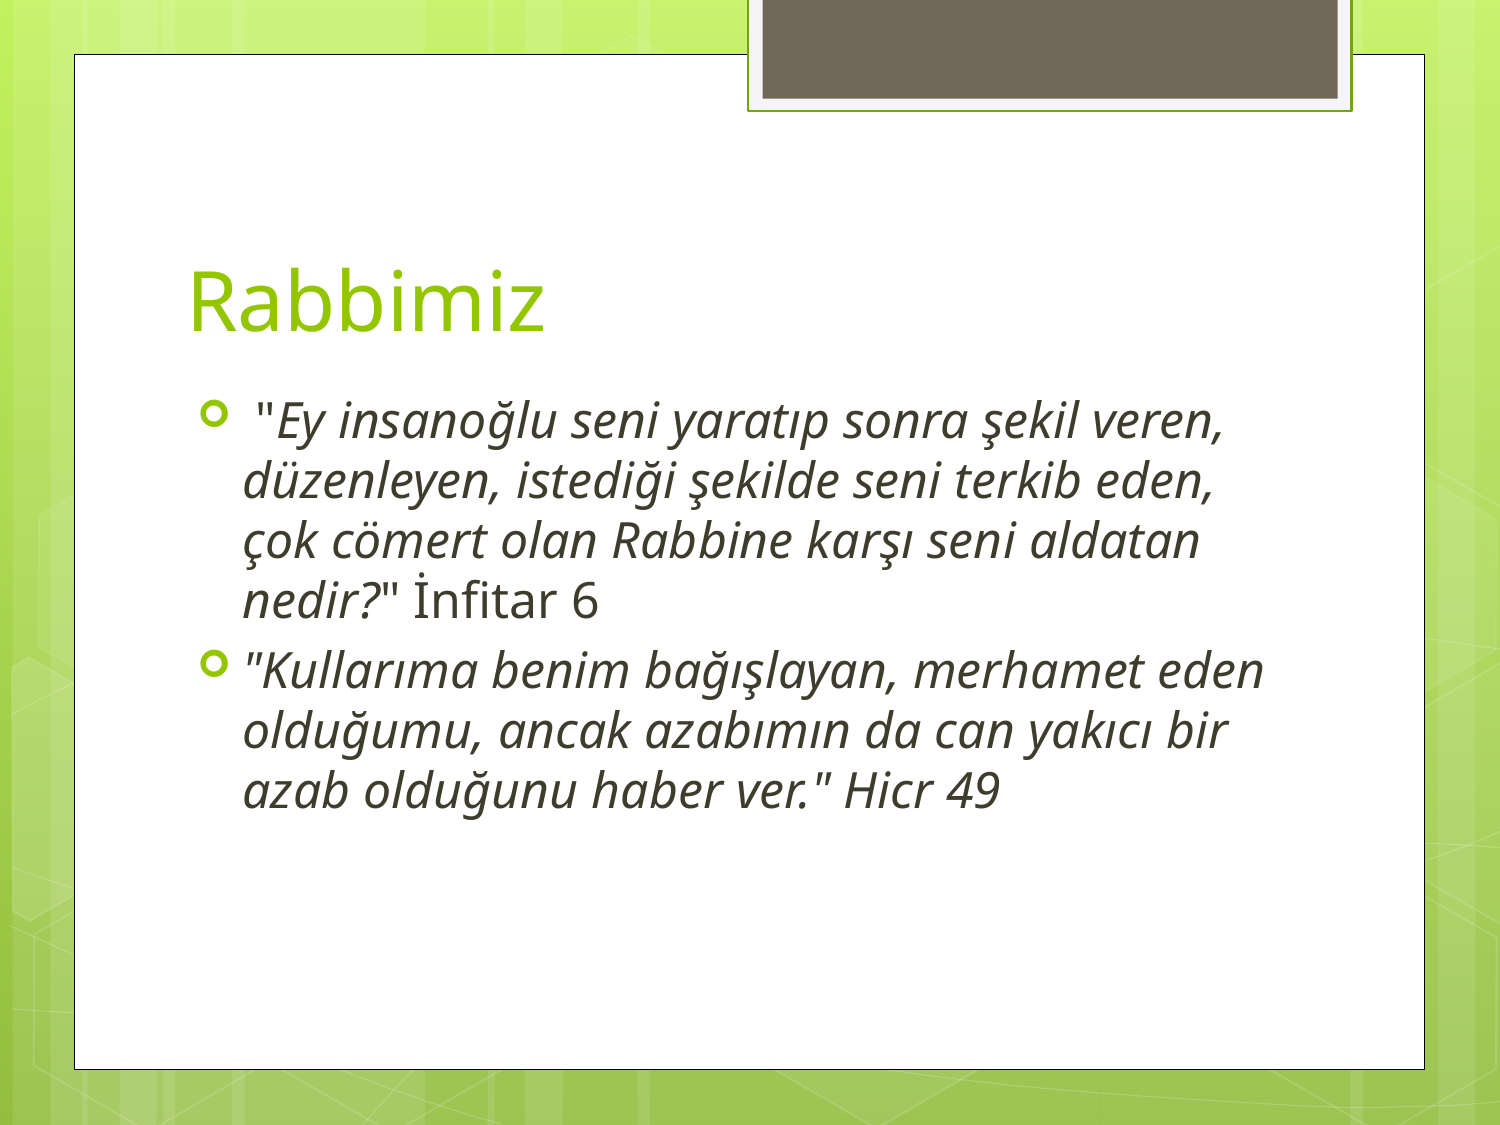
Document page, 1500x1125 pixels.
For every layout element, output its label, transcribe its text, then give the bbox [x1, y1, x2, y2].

title Rabbimiz [171, 168, 1324, 357]
list "Ey insanoğlu seni yaratıp sonra şekil veren, düzenleyen, istediği şekilde seni terkib eden, çok cömert olan Rabbine karşı seni aldatan nedir?" İnfitar 6 "Kullarıma benim bağışlayan, merhamet eden olduğumu, ancak azabımın da can ya­kıcı bir azab olduğunu haber ver." Hicr 49 [171, 381, 1283, 957]
